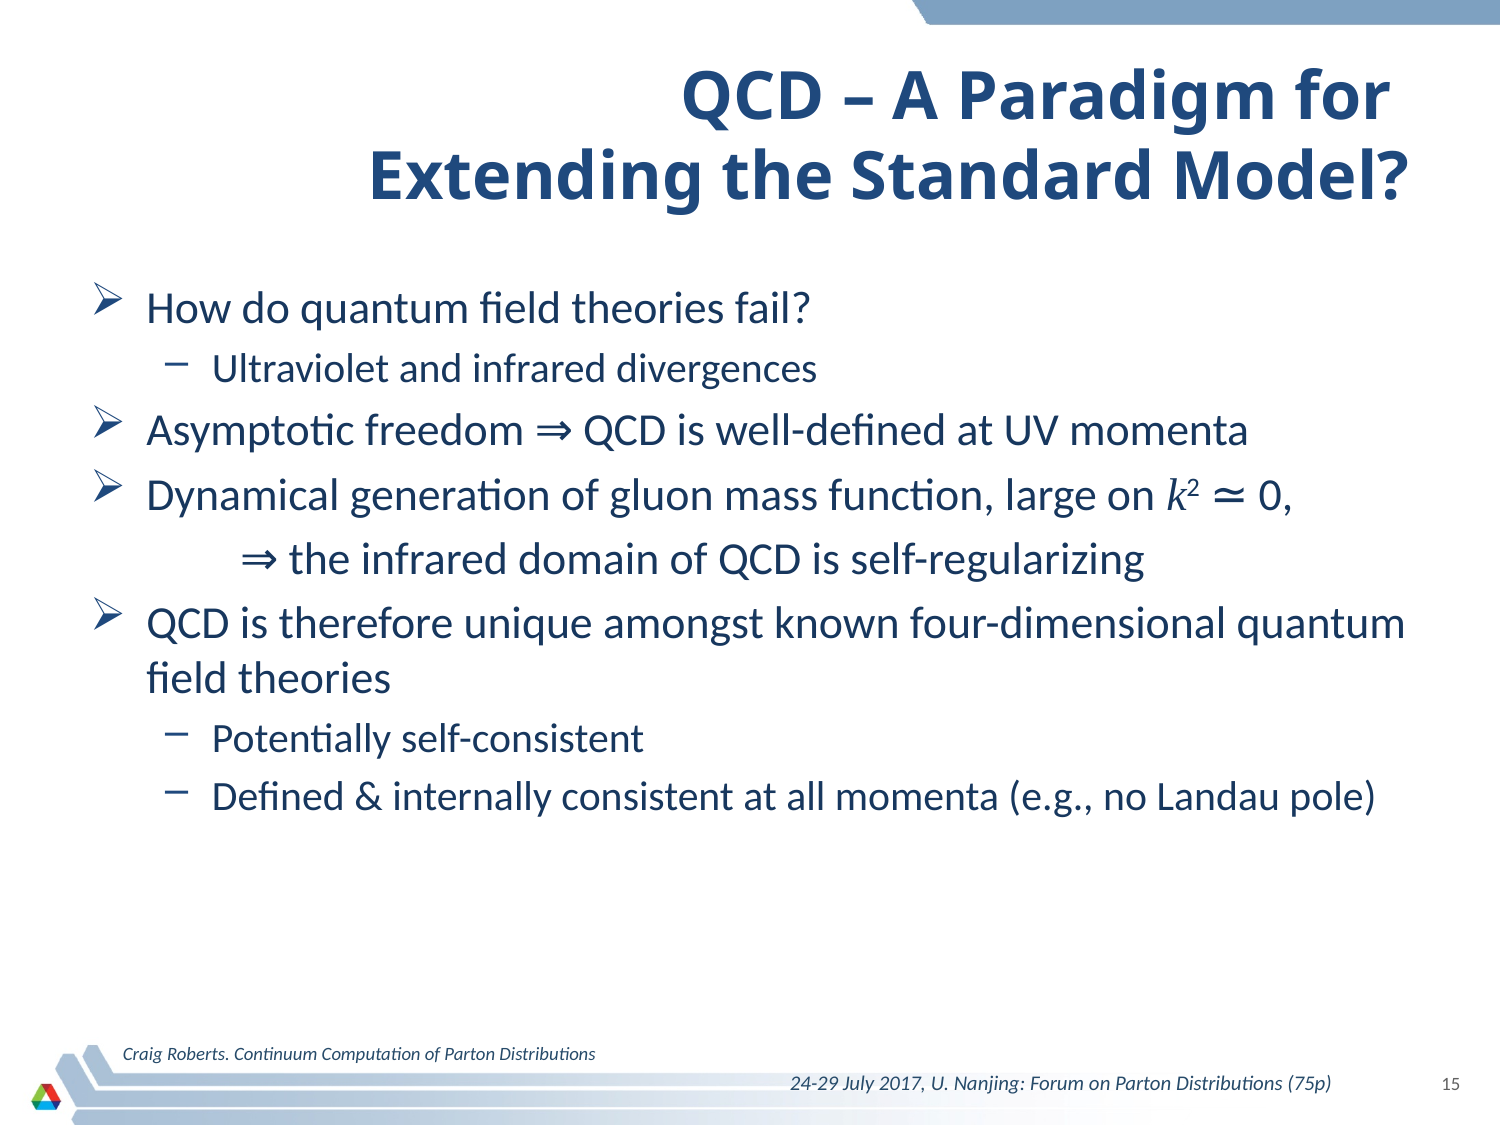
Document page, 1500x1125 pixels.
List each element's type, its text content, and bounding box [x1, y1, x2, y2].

footer Craig Roberts. Continuum Computation of Parton Distributions [107, 1034, 1083, 1073]
picture [0, 0, 1500, 26]
slide_number 15 [1412, 1064, 1476, 1125]
title QCD – A Paradigm for Extending the Standard Model? [74, 44, 1426, 233]
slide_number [774, 1062, 1488, 1113]
picture [1083, 1037, 1500, 1125]
list How do quantum field theories fail? Ultraviolet and infrared divergences Asymptotic freedom ⇒ QCD is well-defined at UV momenta Dynamical generation of gluon mass function, large on k2 ≃ 0, ⇒ the infrared domain of QCD is self-regularizing QCD is therefore unique amongst known four-dimensional quantum field theories Potentially self-consistent Defined & internally consistent at all momenta (e.g., no Landau pole) [74, 269, 1426, 1013]
picture [0, 1037, 1412, 1125]
